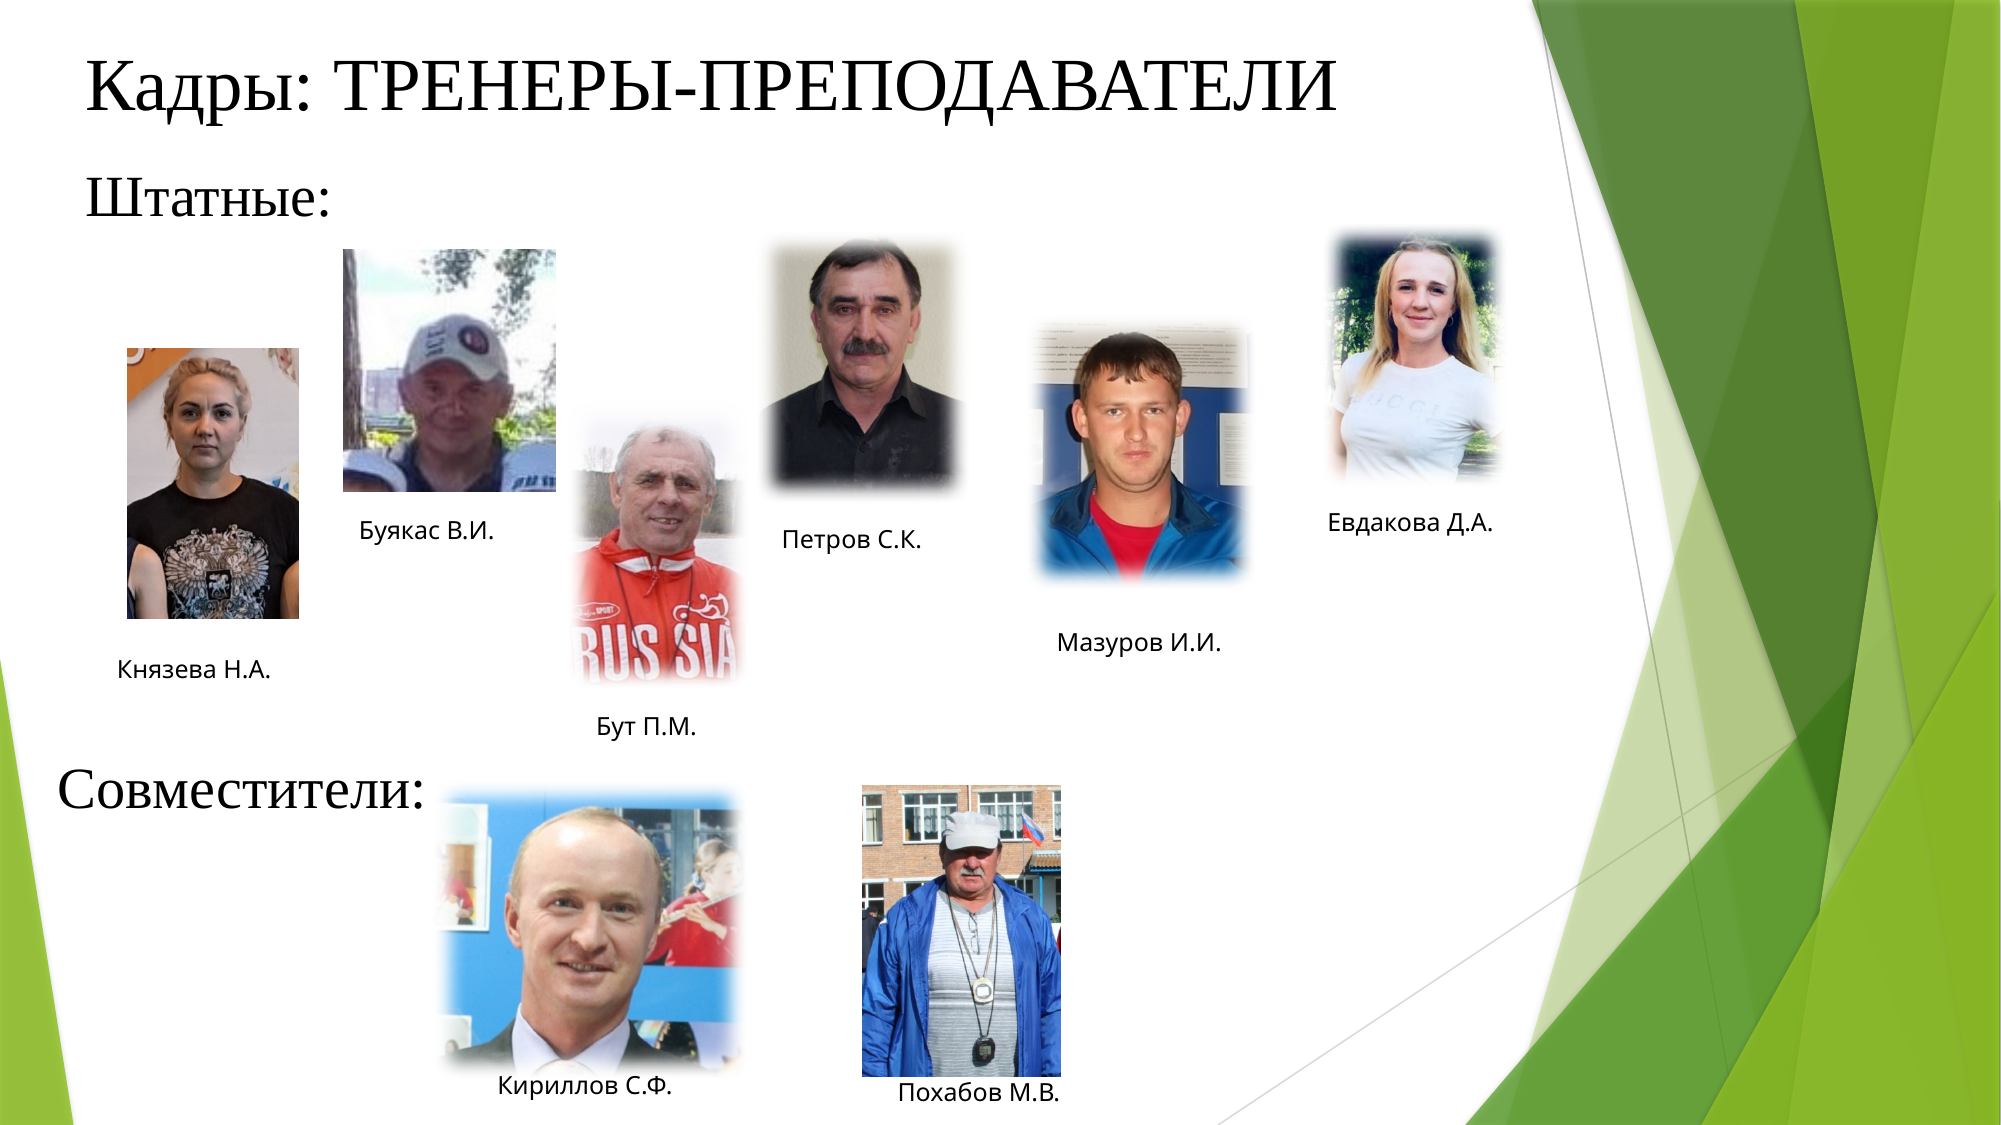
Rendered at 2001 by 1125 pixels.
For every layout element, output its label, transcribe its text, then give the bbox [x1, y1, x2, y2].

text_box Буякас В.И. [344, 506, 560, 552]
picture [1025, 313, 1257, 591]
text_box Петров С.К. [766, 516, 983, 561]
text_box Мазуров И.И. [1041, 618, 1258, 664]
text_box Князева Н.А. [102, 646, 318, 691]
text_box Кириллов С.Ф. [482, 1088, 698, 1108]
title Кадры: ТРЕНЕРЫ-ПРЕПОДАВАТЕЛИ [70, 28, 1481, 150]
text_box Бут П.М. [581, 703, 837, 748]
picture [862, 785, 1062, 1077]
text_box Похабов М.В. [882, 1068, 1138, 1114]
picture [342, 248, 556, 492]
picture [1320, 220, 1509, 490]
text_box Совместители: [42, 742, 1453, 834]
picture [567, 401, 749, 690]
text_box Евдакова Д.А. [1312, 499, 1528, 545]
picture [432, 779, 749, 1080]
picture [755, 228, 971, 505]
picture [127, 348, 299, 619]
text_box Штатные: [70, 150, 1502, 241]
